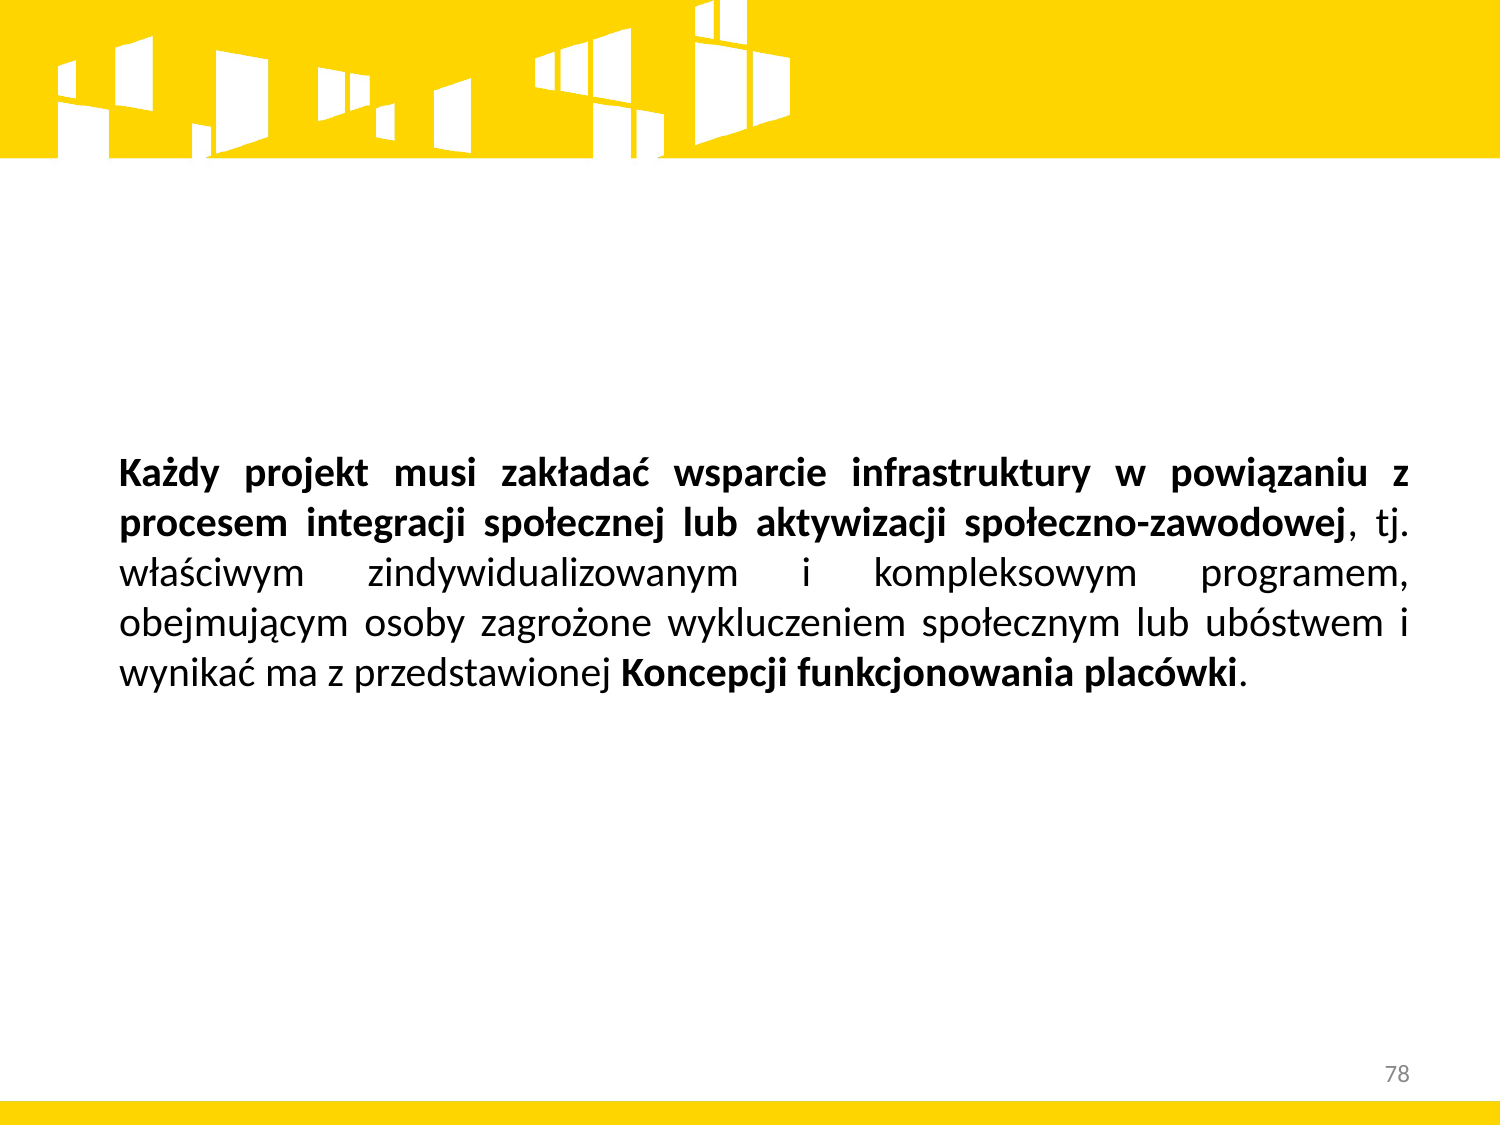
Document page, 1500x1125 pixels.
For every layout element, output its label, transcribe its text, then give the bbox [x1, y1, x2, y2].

picture [0, 0, 1500, 1125]
slide_number 78 [1074, 1042, 1425, 1103]
list Każdy projekt musi zakładać wsparcie infrastruktury w powiązaniu z procesem integracji społecznej lub aktywizacji społeczno-zawodowej, tj. właściwym zindywidualizowanym i kompleksowym programem, obejmującym osoby zagrożone wykluczeniem społecznym lub ubóstwem i wynikać ma z przedstawionej Koncepcji funkcjonowania placówki. [74, 262, 1426, 1006]
